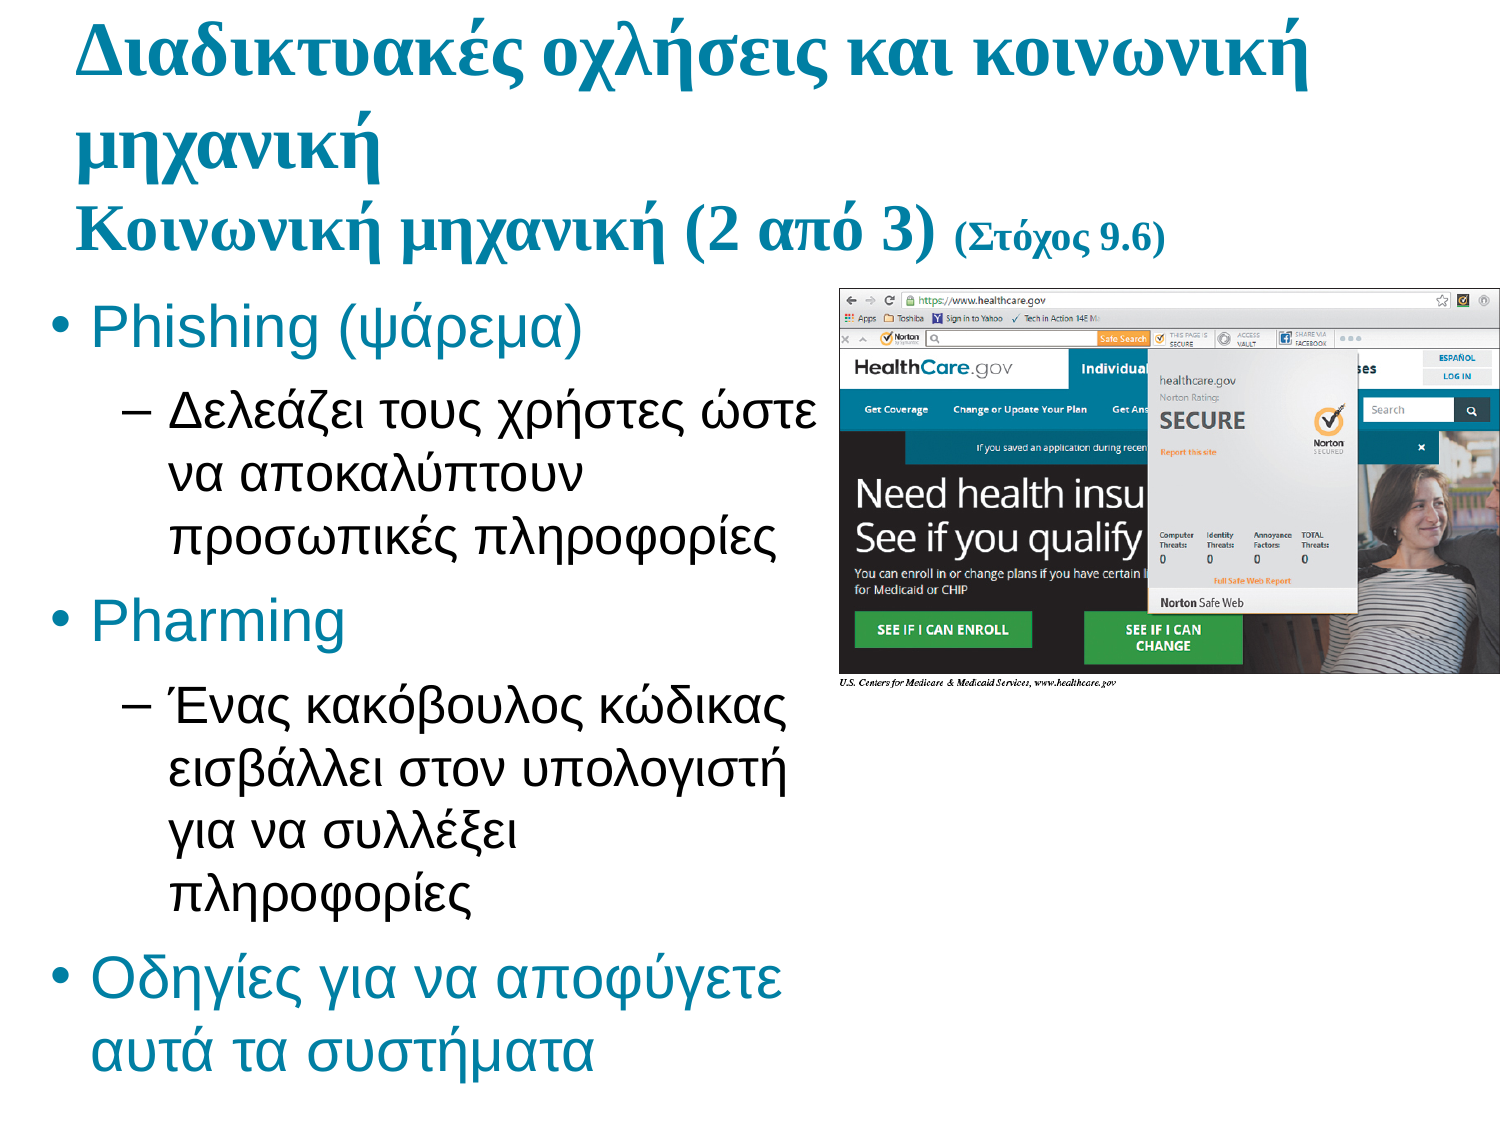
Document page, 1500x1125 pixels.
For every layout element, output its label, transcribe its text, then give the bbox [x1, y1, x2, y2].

list Phishing (ψάρεμα) Δελεάζει τους χρήστες ώστε να αποκαλύπτουν προσωπικές πληροφορίες Pharming Ένας κακόβουλος κώδικας εισβάλλει στον υπολογιστή για να συλλέξει πληροφορίες Οδηγίες για να αποφύγετε αυτά τα συστήματα [50, 287, 825, 1088]
picture [1364, 398, 1490, 421]
title Διαδικτυακές οχλήσεις και κοινωνική μηχανική Κοινωνική μηχανική (2 από 3) (Στόχος 9.6) [75, 0, 1500, 263]
picture [838, 287, 1500, 688]
